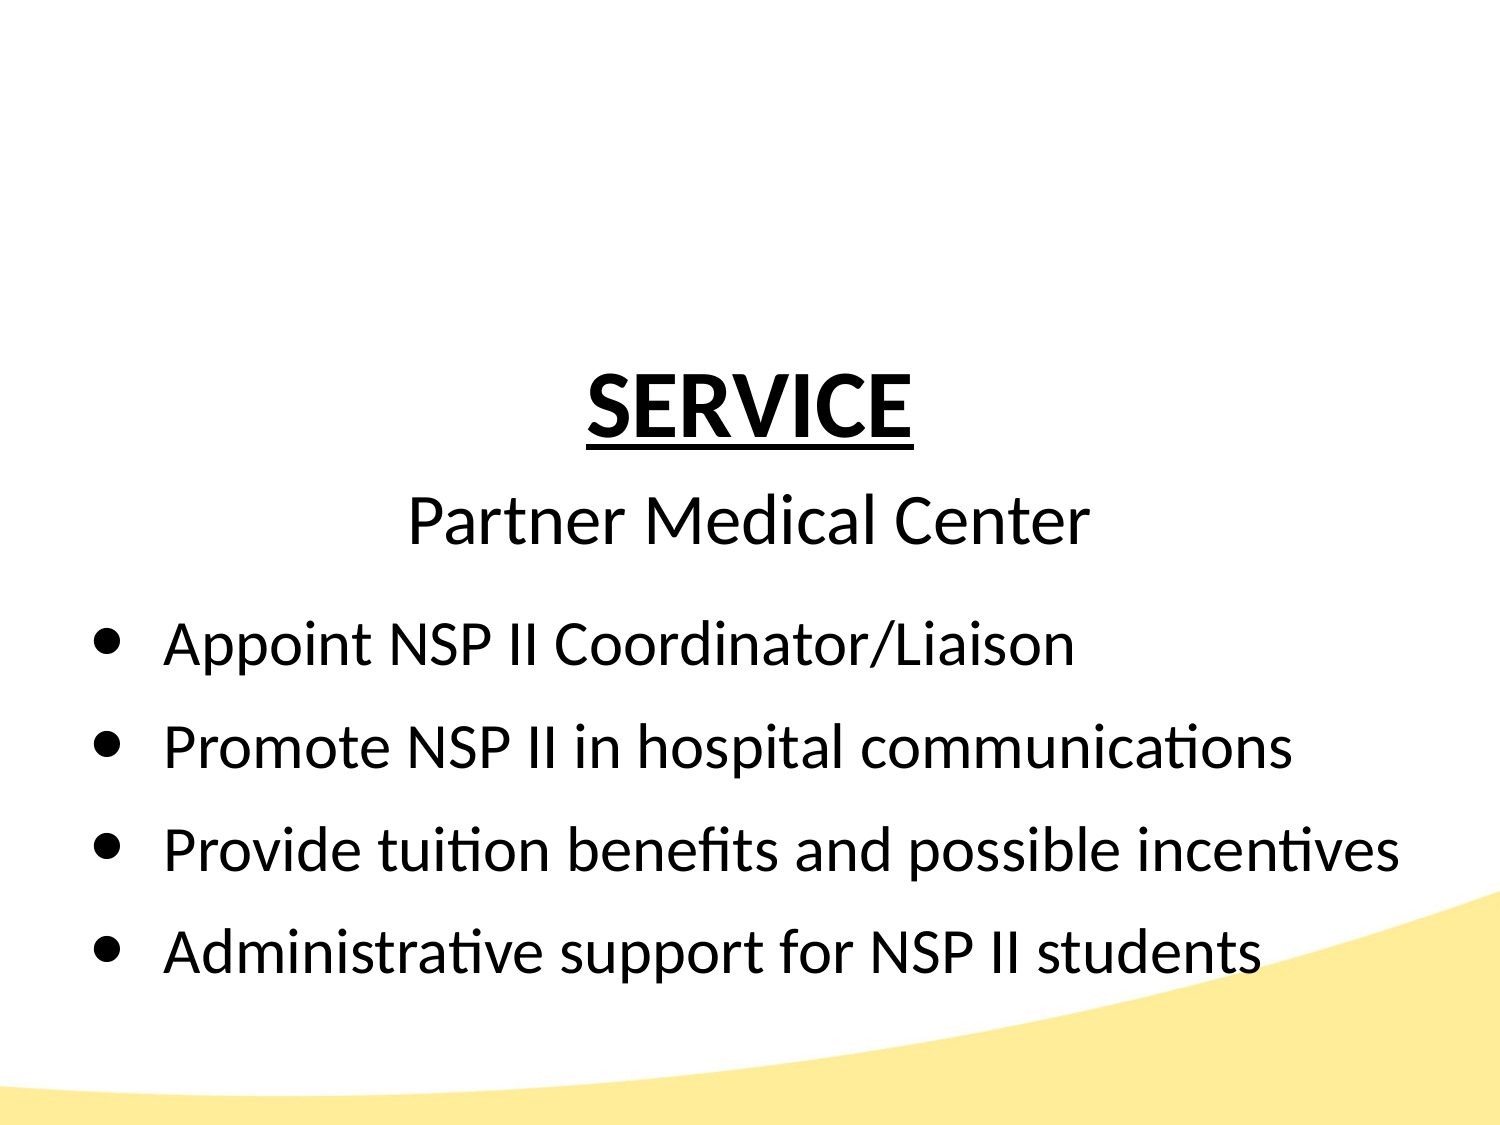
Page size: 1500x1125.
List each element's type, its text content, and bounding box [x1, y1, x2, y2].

picture [0, 0, 1500, 1125]
list SERVICE Partner Medical Center Appoint NSP II Coordinator/Liaison Promote NSP II in hospital communications Provide tuition benefits and possible incentives Administrative support for NSP II students [75, 333, 1425, 1005]
